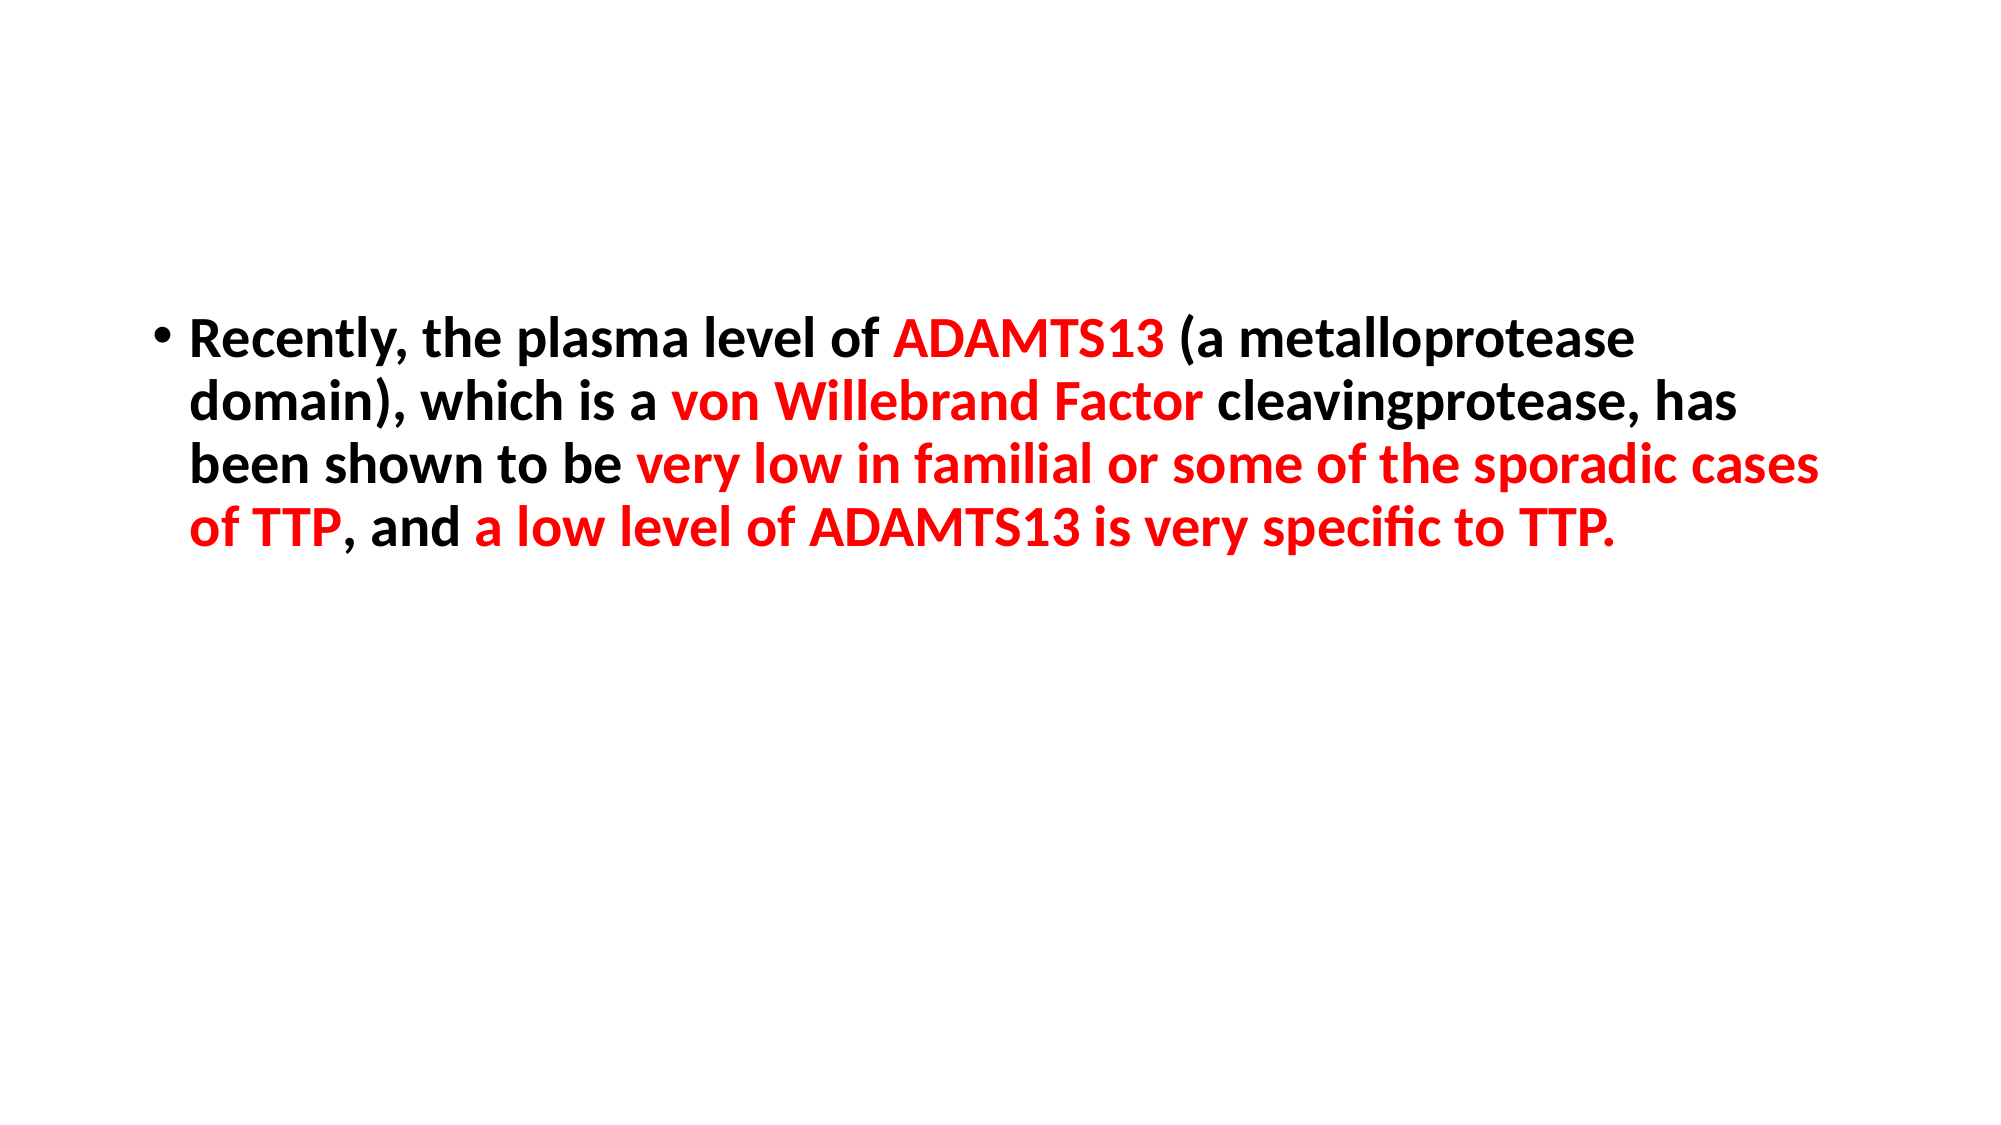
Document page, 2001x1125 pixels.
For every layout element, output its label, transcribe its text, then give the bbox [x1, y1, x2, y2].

list Recently, the plasma level of ADAMTS13 (a metalloprotease domain), which is a von Willebrand Factor cleavingprotease, has been shown to be very low in familial or some of the sporadic cases of TTP, and a low level of ADAMTS13 is very specific to TTP. [137, 299, 1863, 1014]
